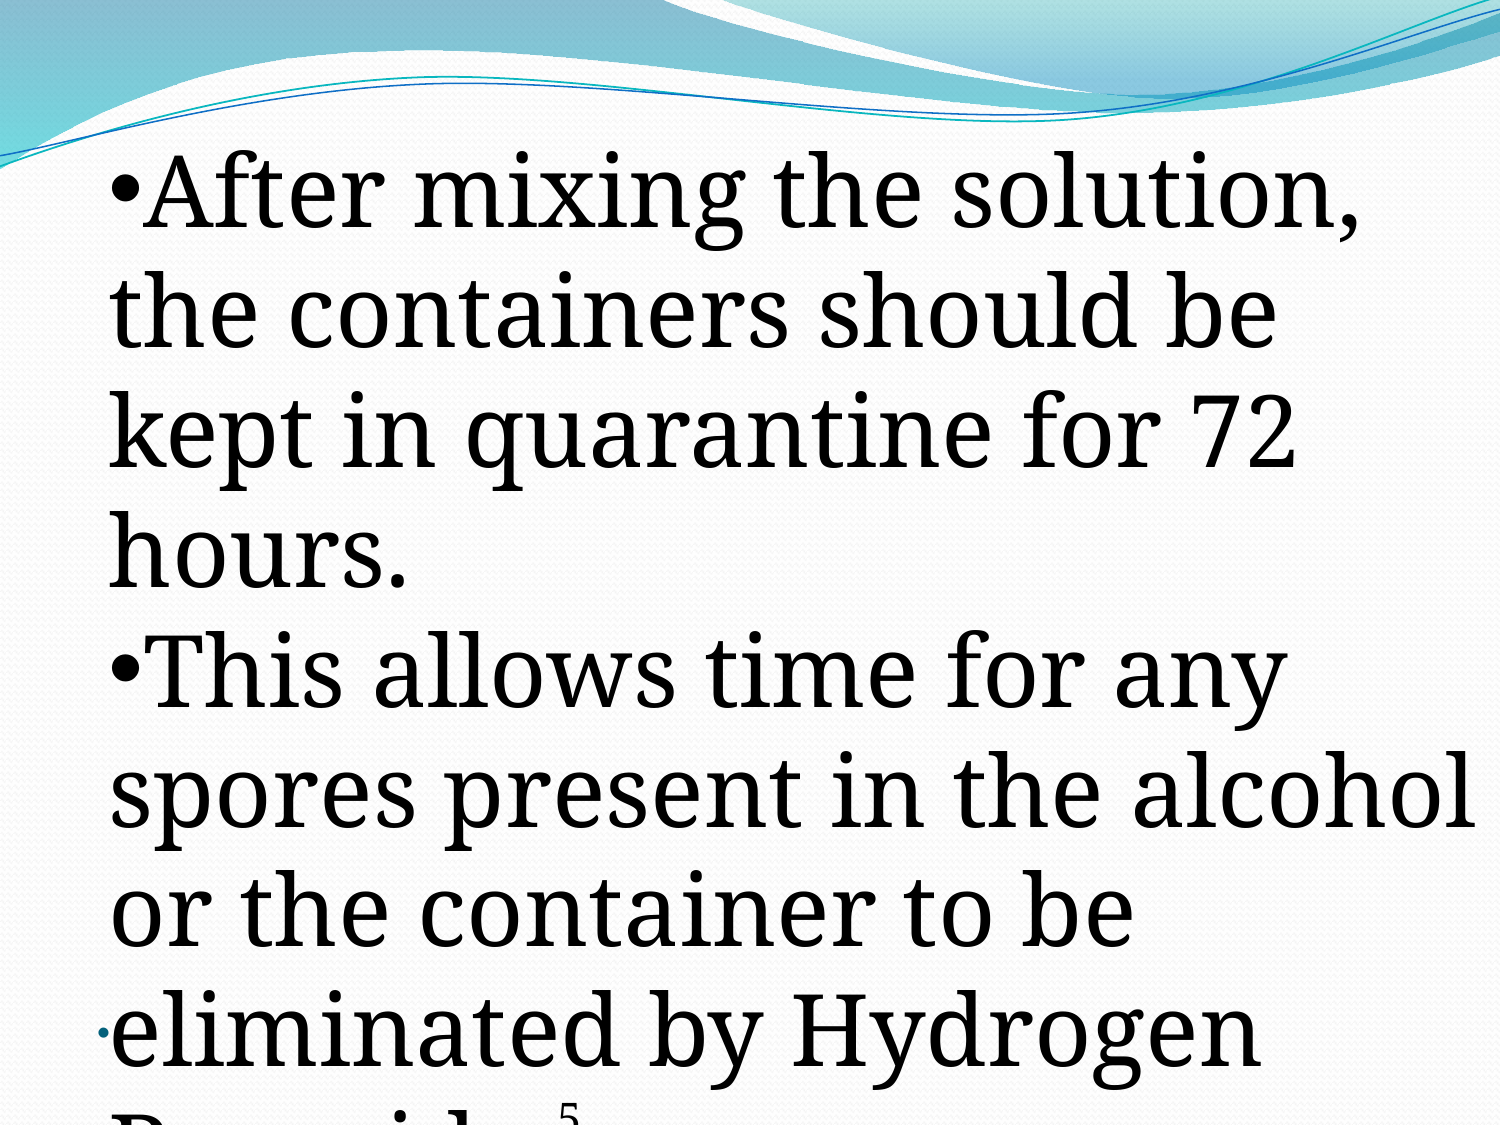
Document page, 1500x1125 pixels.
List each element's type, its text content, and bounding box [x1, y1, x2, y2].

text_box After mixing the solution, the containers should be kept in quarantine for 72 hours. This allows time for any spores present in the alcohol or the container to be eliminated by Hydrogen Peroxide.5 [93, 9, 1500, 1125]
